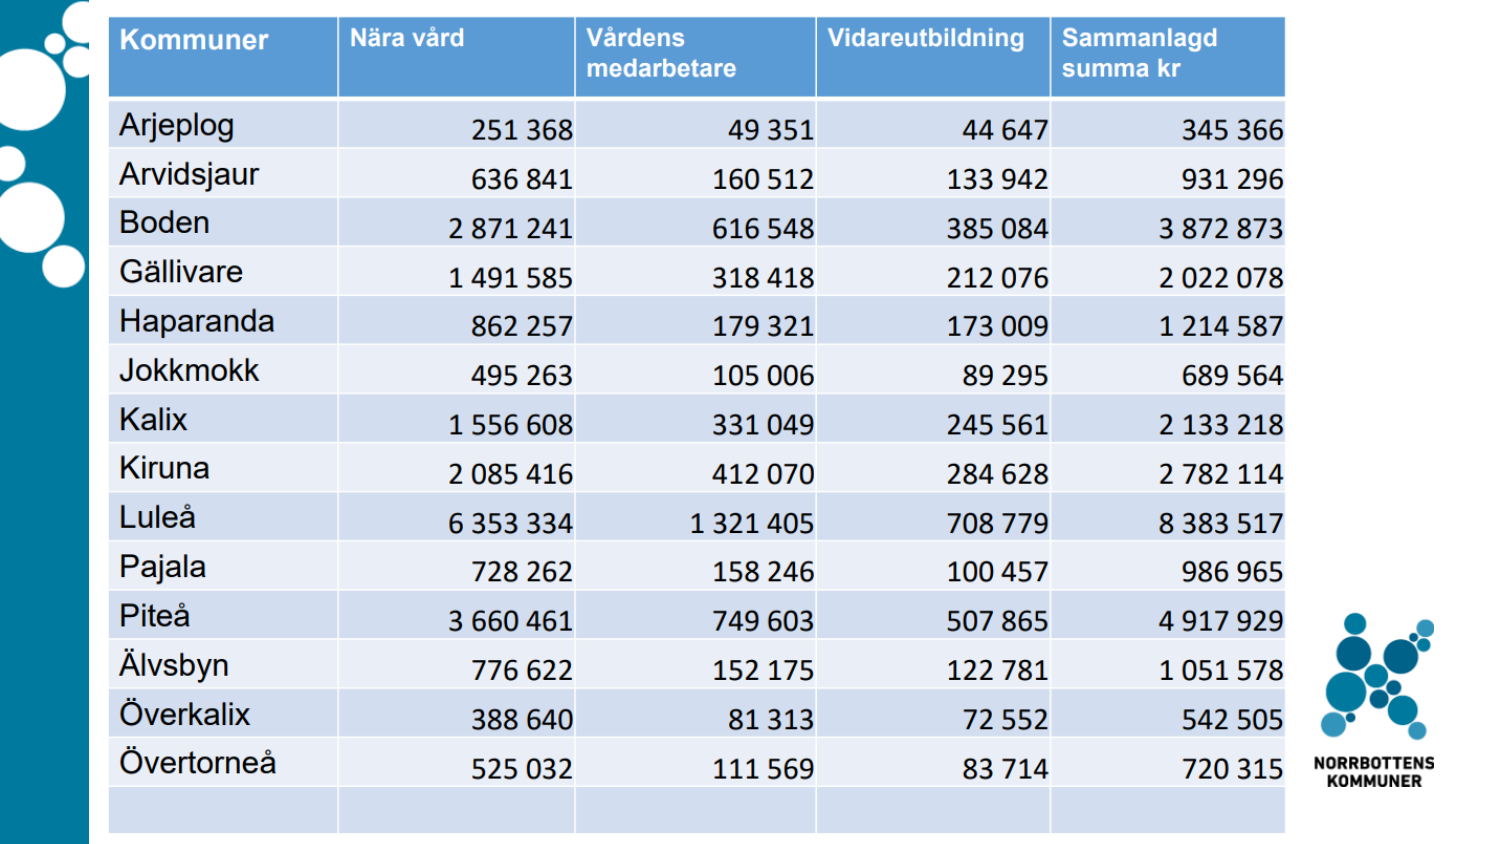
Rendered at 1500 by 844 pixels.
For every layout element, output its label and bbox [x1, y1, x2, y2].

list [0, 0, 1500, 844]
